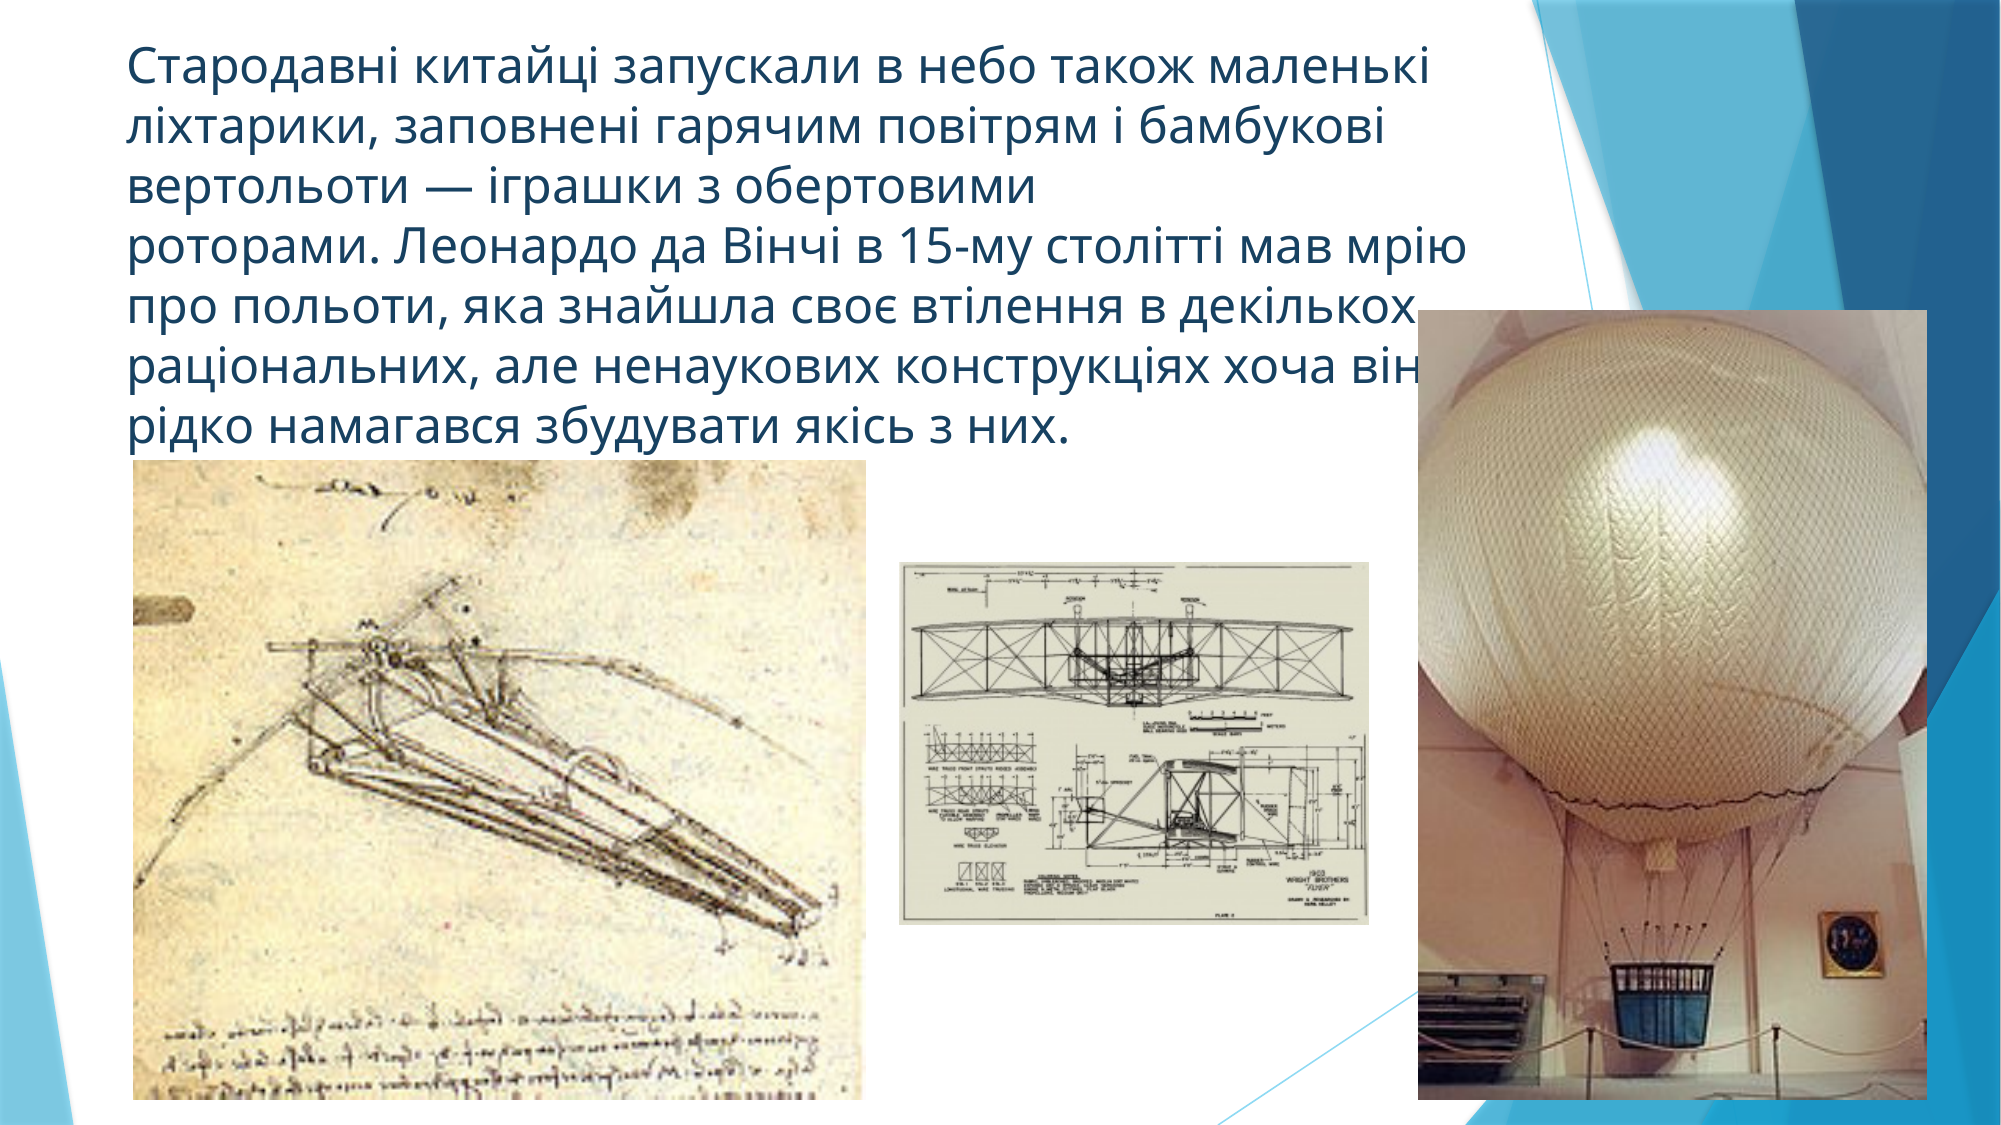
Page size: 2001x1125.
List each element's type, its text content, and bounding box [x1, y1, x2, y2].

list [133, 460, 867, 1100]
picture [899, 561, 1370, 926]
title Стародавні китайці запускали в небо також маленькі ліхтарики, заповнені гарячим повітрям і бамбукові вертольоти — іграшки з обертовими роторами. Леонардо да Вінчі в 15-му столітті мав мрію про польоти, яка знайшла своє втілення в декількох раціональних, але ненаукових конструкціях хоча він рідко намагався збудувати якісь з них. [111, 25, 1522, 243]
picture [1417, 310, 1928, 1100]
